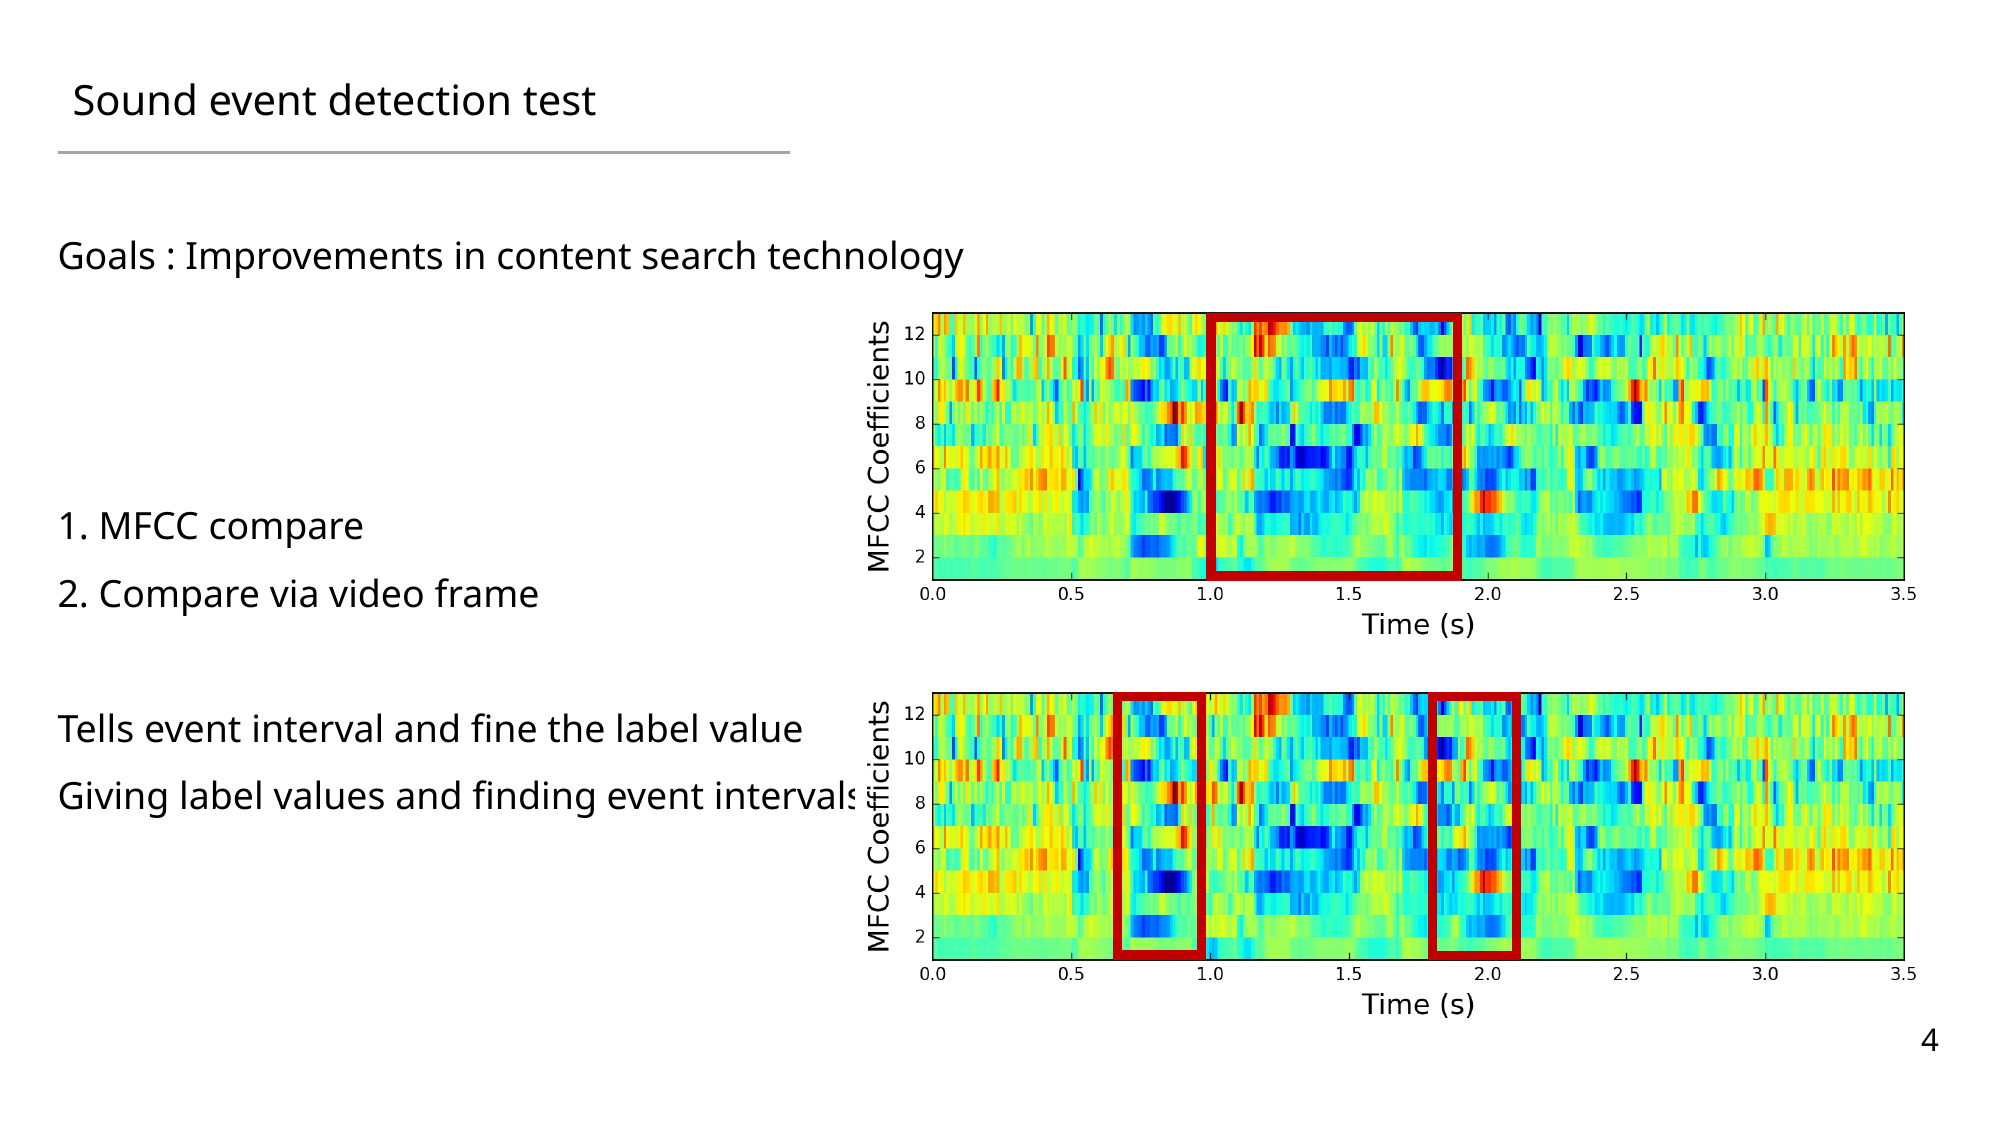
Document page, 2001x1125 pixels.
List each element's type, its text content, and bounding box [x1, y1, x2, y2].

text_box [855, 300, 1930, 652]
slide_number 4 [1865, 1011, 1955, 1072]
text_box Sound event detection test [57, 66, 1943, 131]
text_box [855, 680, 1930, 1032]
text_box Goals : Improvements in content search technology 1. MFCC compare 2. Compare via video frame Tells event interval and fine the label value Giving label values and finding event intervals [42, 202, 1462, 1027]
